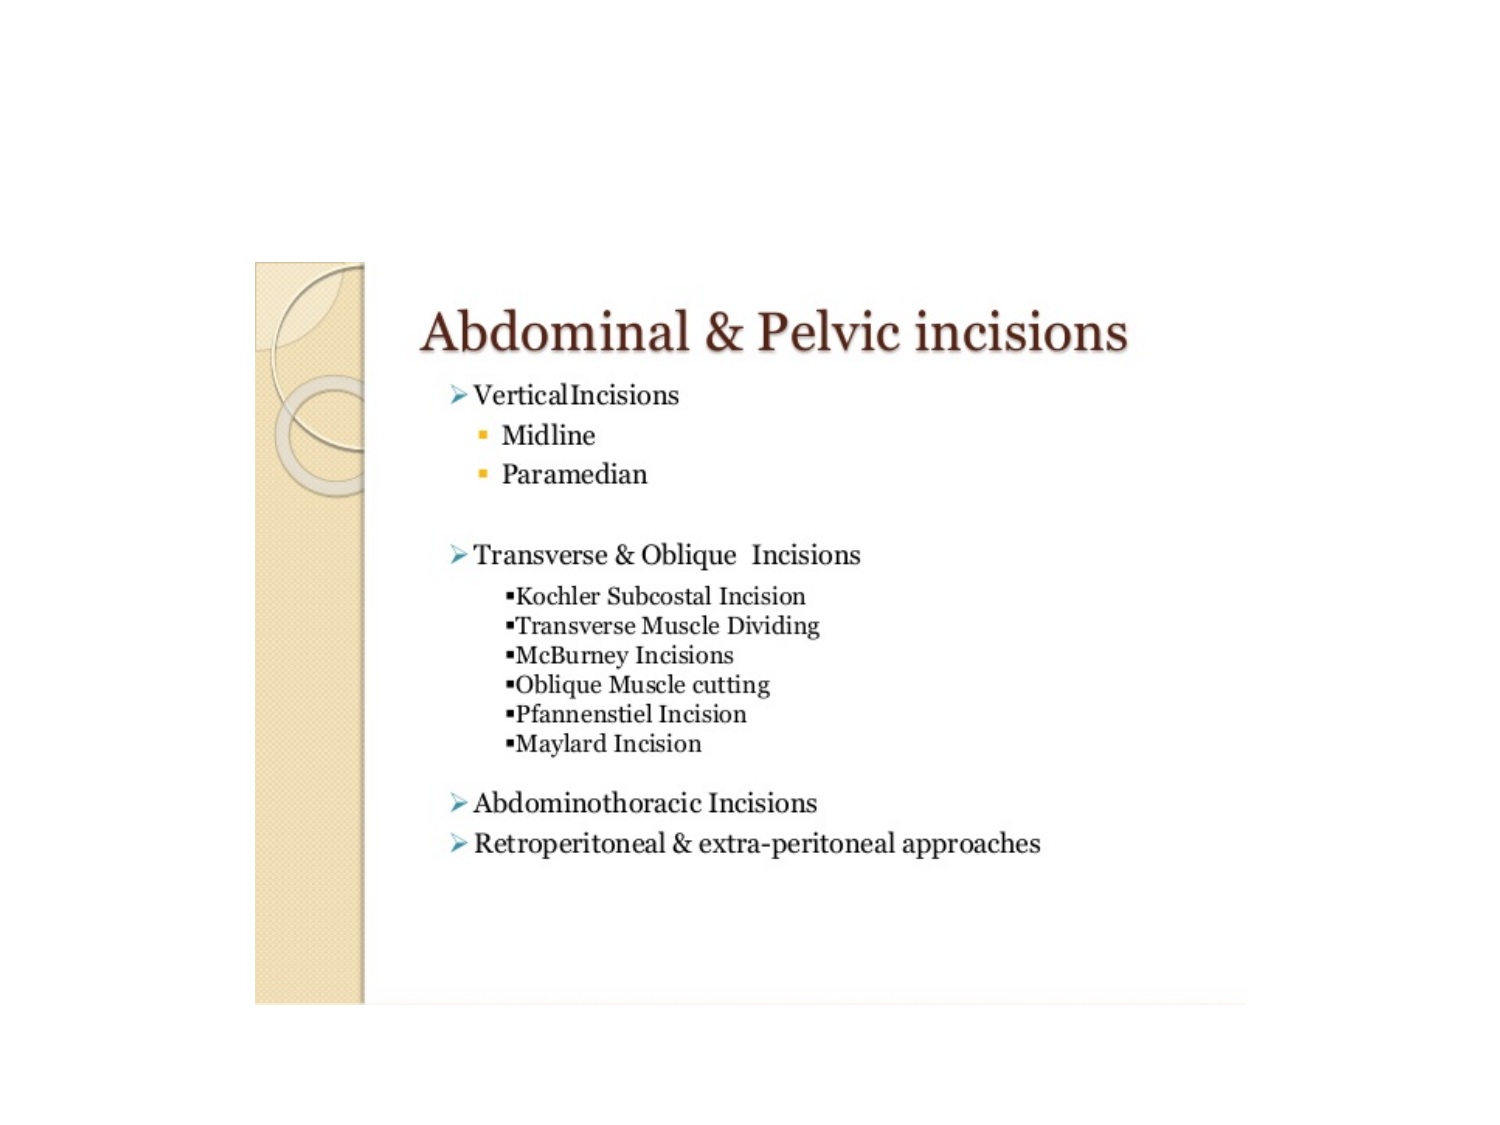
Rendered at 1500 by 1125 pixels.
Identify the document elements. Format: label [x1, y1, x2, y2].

list [255, 262, 1245, 1006]
